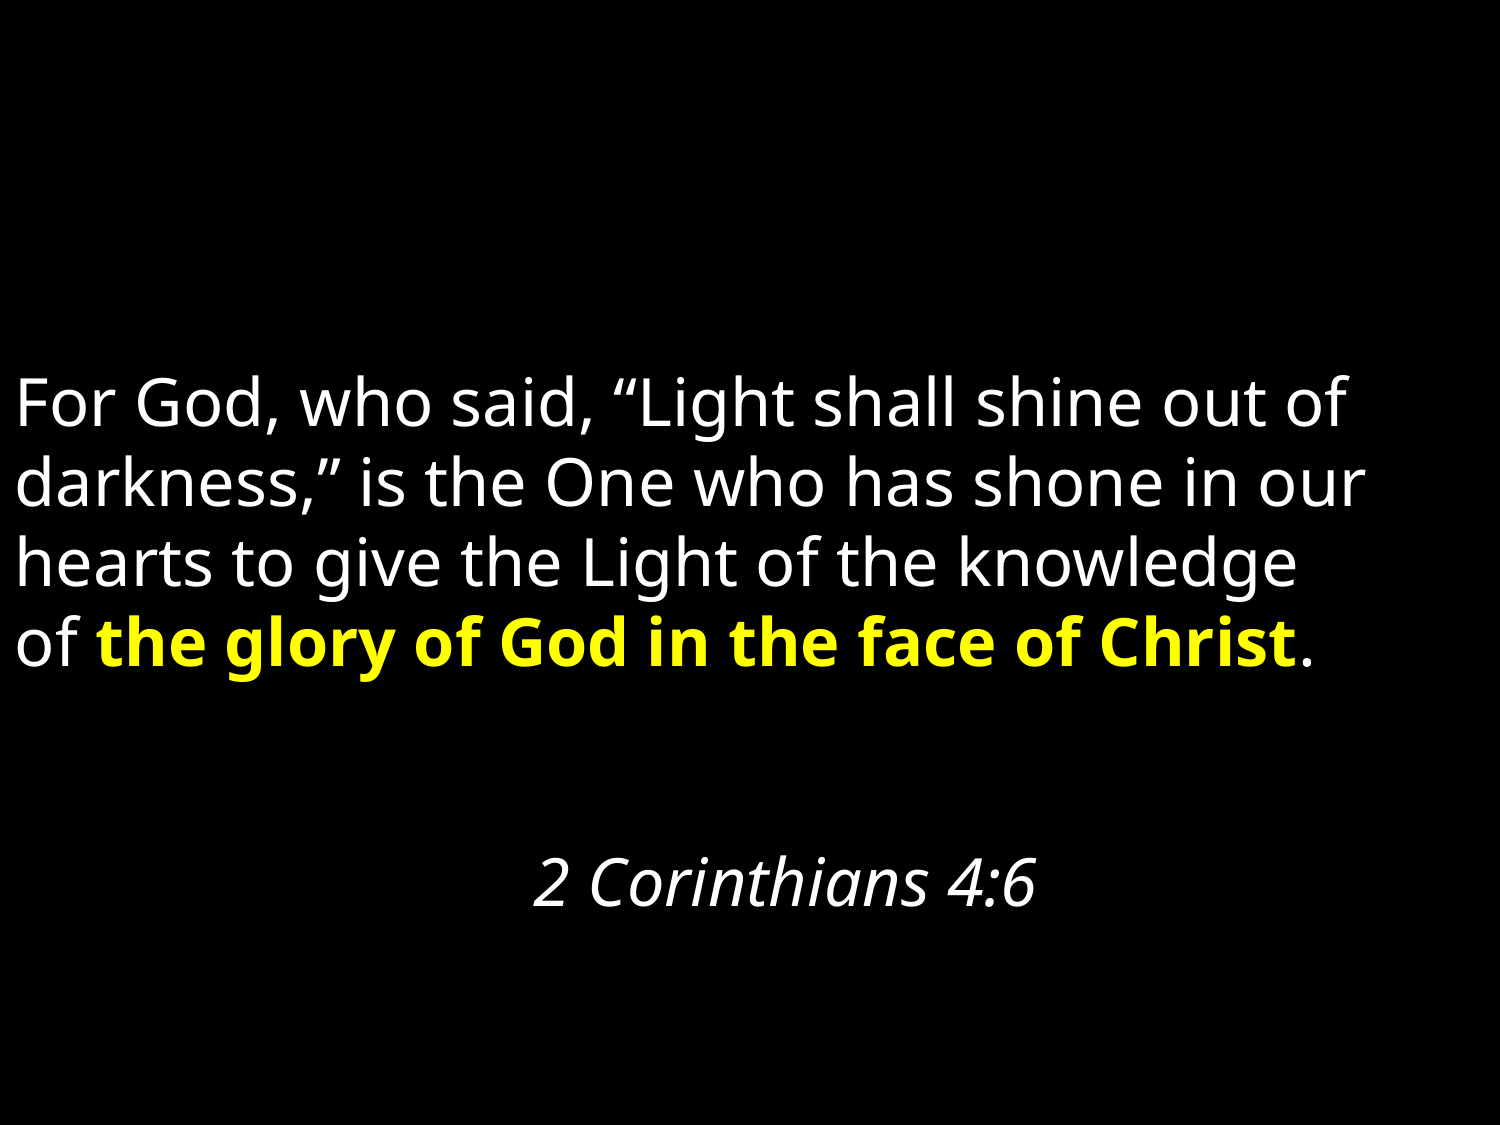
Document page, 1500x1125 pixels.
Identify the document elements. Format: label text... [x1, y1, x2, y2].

text_box For God, who said, “Light shall shine out of darkness,” is the One who has shone in our hearts to give the Light of the knowledge of the glory of God in the face of Christ. 2 Corinthians 4:6 [0, 352, 1500, 928]
